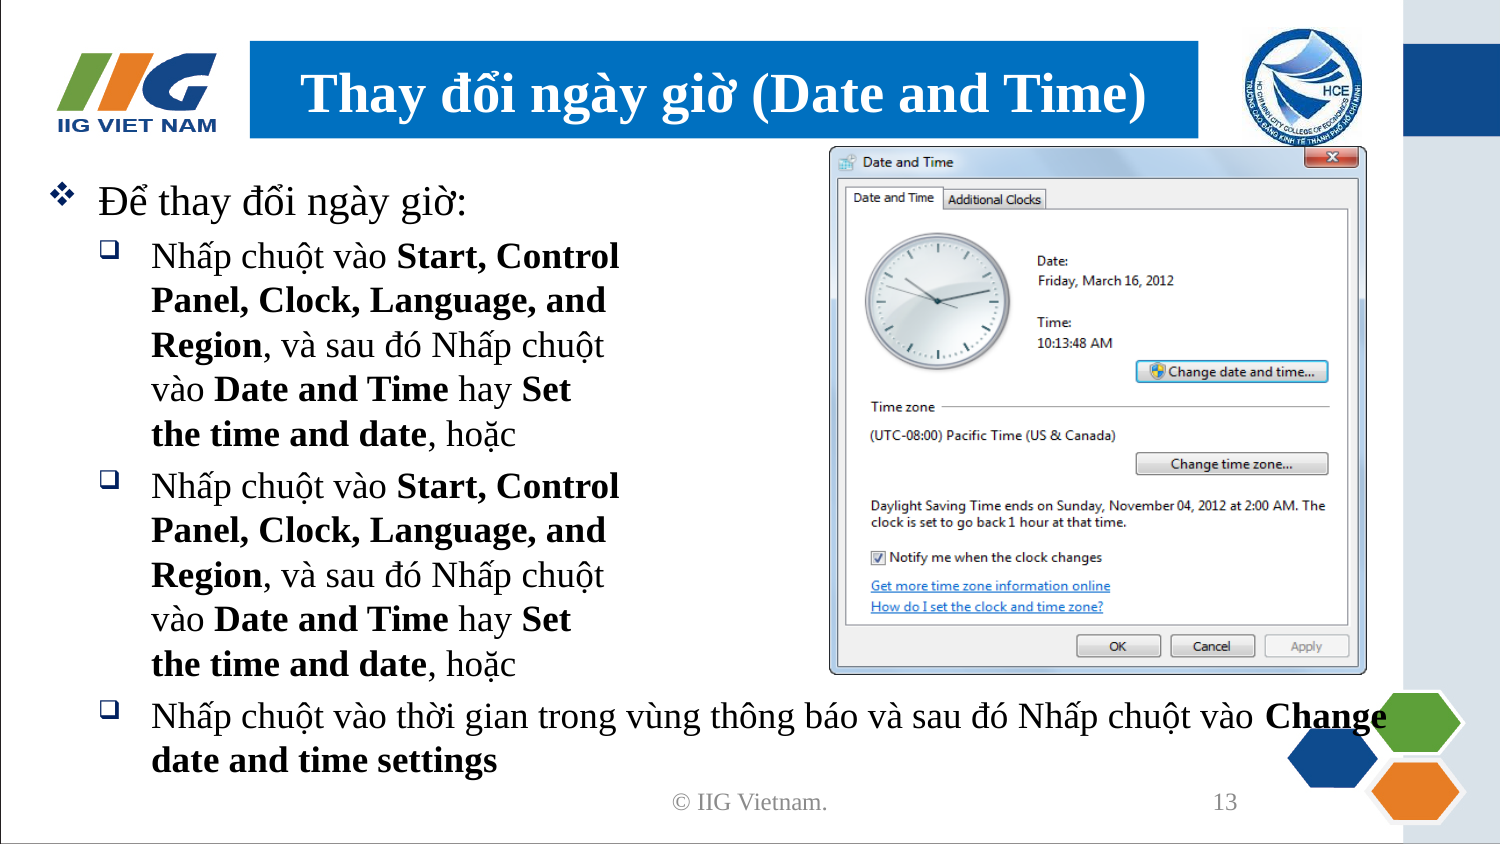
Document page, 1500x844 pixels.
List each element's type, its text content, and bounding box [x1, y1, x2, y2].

picture [0, 0, 1500, 844]
footer © IIG Vietnam. [512, 778, 988, 823]
title Thay đổi ngày giờ (Date and Time) [249, 40, 1199, 139]
slide_number 13 [1050, 778, 1400, 823]
list Để thay đổi ngày giờ: Nhấp chuột vào Start, Control Panel, Clock, Language, and Region, và sau đó Nhấp chuột vào Date and Time hay Set the time and date, hoặc Nhấp chuột vào Start, Control Panel, Clock, Language, and Region, và sau đó Nhấp chuột vào Date and Time hay Set the time and date, hoặc Nhấp chuột vào thời gian trong vùng thông báo và sau đó Nhấp chuột vào Change date and time settings [32, 165, 1459, 795]
